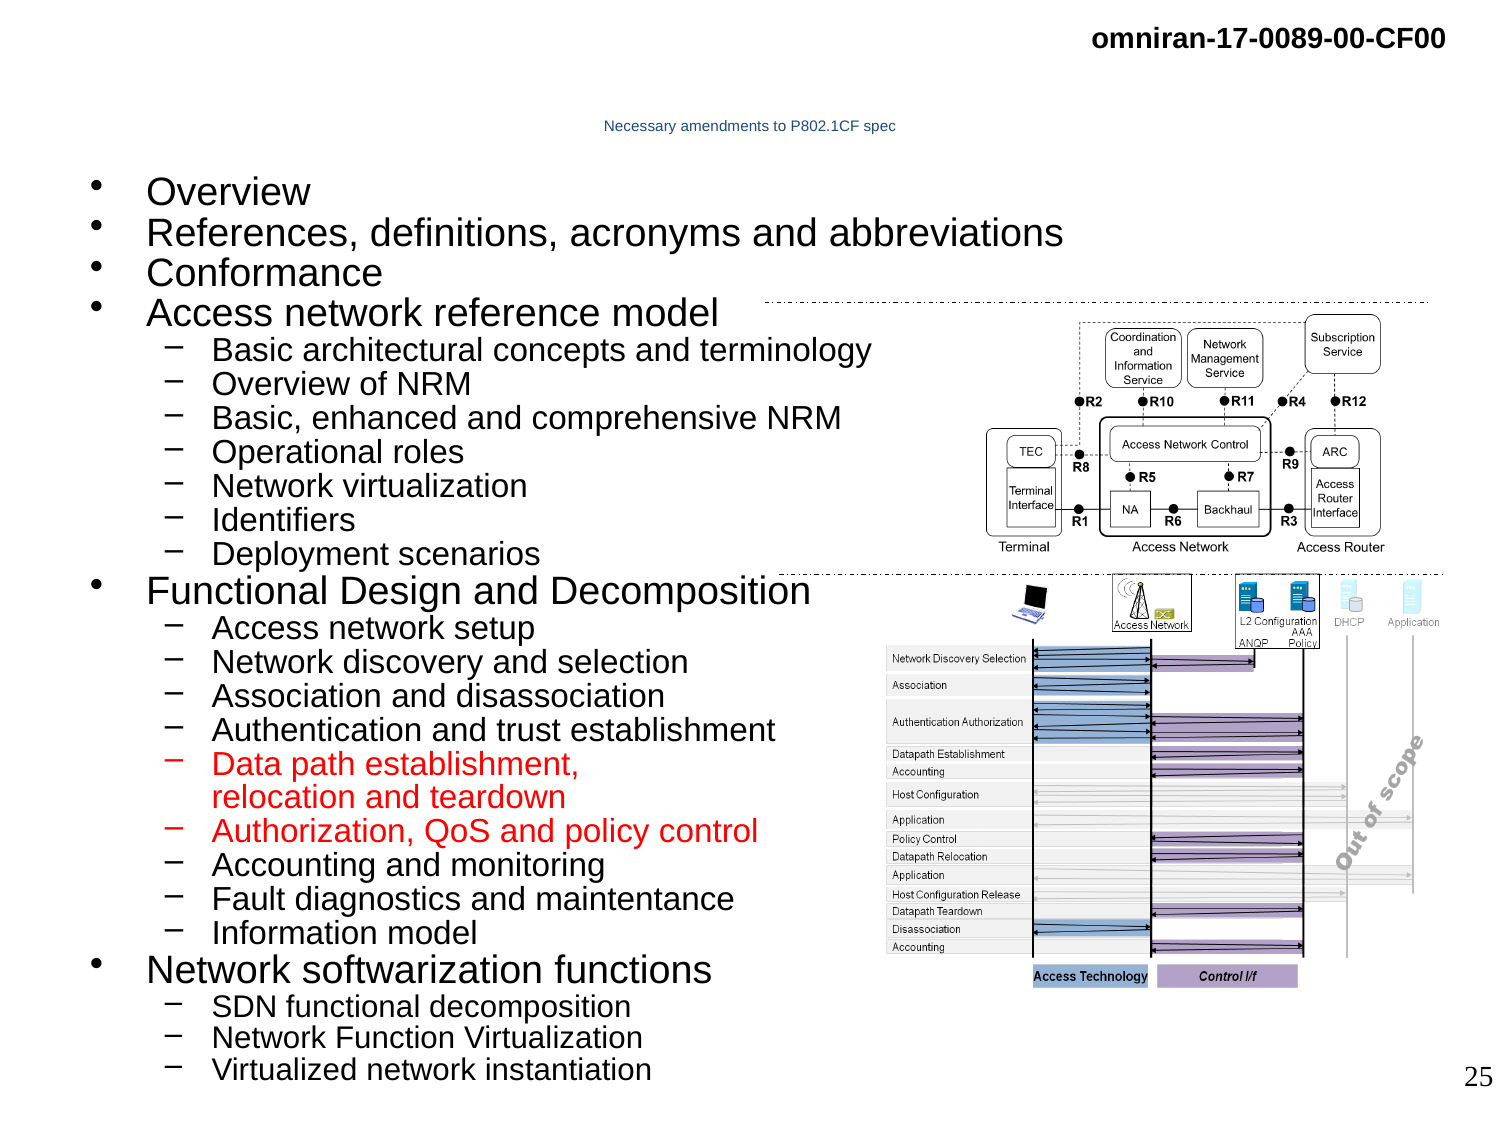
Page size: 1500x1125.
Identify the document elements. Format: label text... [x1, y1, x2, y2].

picture [985, 314, 1393, 563]
picture [885, 573, 1448, 988]
list Overview References, definitions, acronyms and abbreviations Conformance Access network reference model Basic architectural concepts and terminology Overview of NRM Basic, enhanced and comprehensive NRM Operational roles Network virtualization Identifiers Deployment scenarios Functional Design and Decomposition Access network setup Network discovery and selection Association and disassociation Authentication and trust establishment Data path establishment, relocation and teardown Authorization, QoS and policy control Accounting and monitoring Fault diagnostics and maintentance Information model Network softwarization functions SDN functional decomposition Network Function Virtualization Virtualized network instantiation [75, 166, 1149, 1024]
title Necessary amendments to P802.1CF spec [75, 90, 1425, 161]
